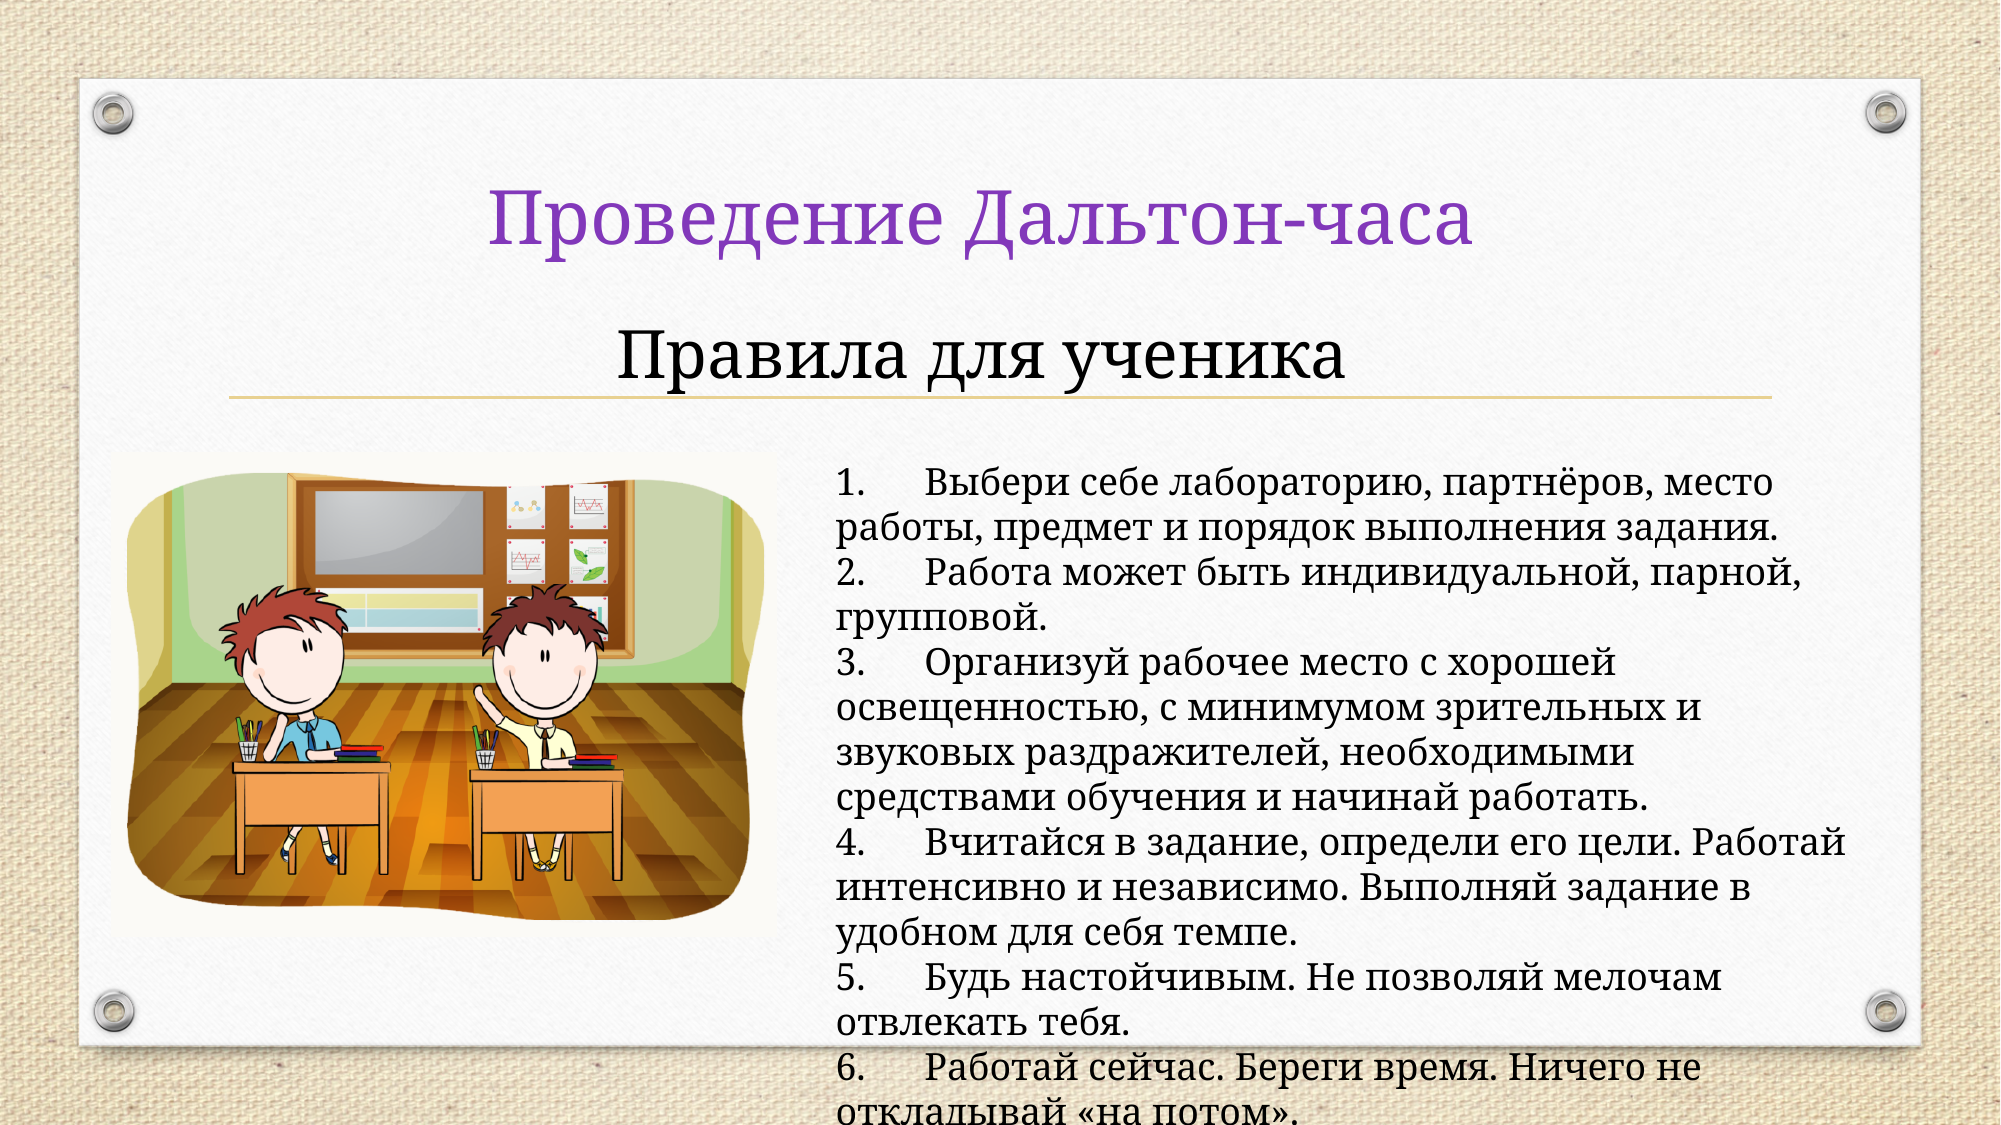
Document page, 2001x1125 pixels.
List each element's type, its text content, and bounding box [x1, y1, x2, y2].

text_box Правила для ученика [591, 302, 1373, 401]
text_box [110, 452, 778, 937]
text_box 1. Выбери себе лабораторию, партнёров, место работы, предмет и порядок выполнения задания. 2. Работа может быть индивидуальной, парной, групповой. 3. Организуй рабочее место с хорошей освещенностью, с минимумом зрительных и звуковых раздражителей, необходимыми средствами обучения и начинай работать. 4. Вчитайся в задание, определи его цели. Работай интенсивно и независимо. Выполняй задание в удобном для себя темпе. 5. Будь настойчивым. Не позволяй мелочам отвлекать тебя. 6. Работай сейчас. Береги время. Ничего не откладывай «на потом». [820, 450, 1877, 1125]
text_box Проведение Дальтон-часа [67, 89, 1898, 339]
picture [0, 0, 2001, 1125]
